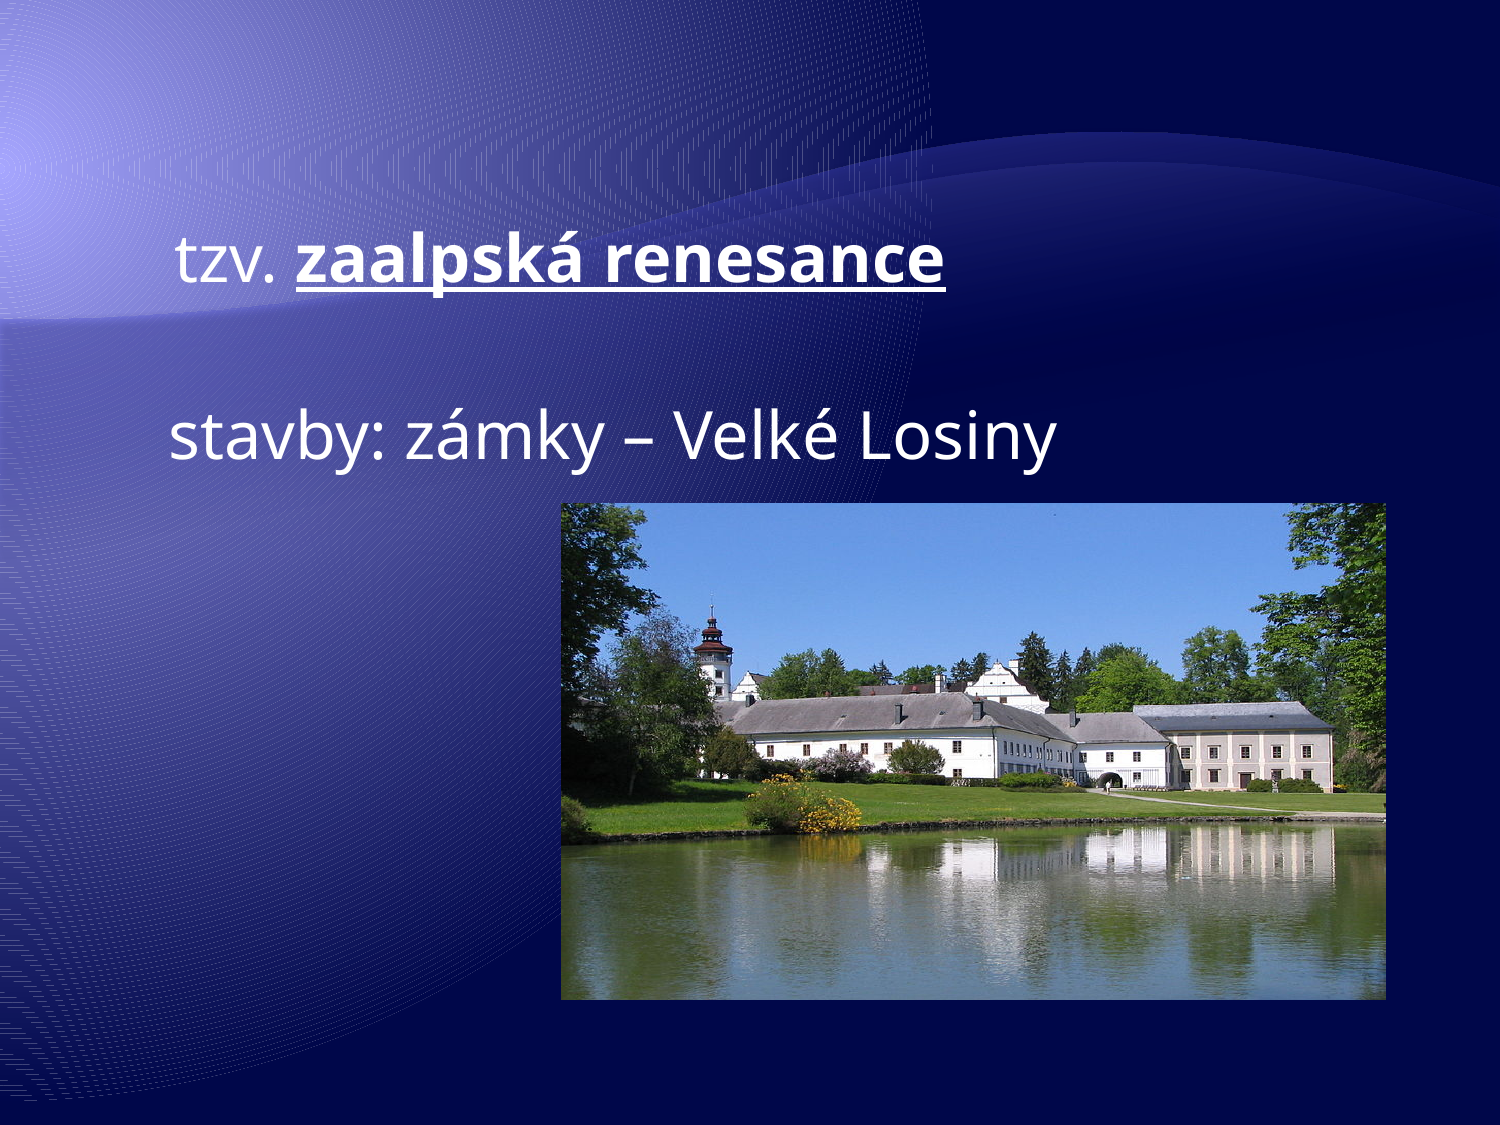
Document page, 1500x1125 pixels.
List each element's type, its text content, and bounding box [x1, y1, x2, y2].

text_box tzv. zaalpská renesance [159, 208, 1211, 303]
picture [560, 503, 1386, 1000]
text_box stavby: zámky – Velké Losiny [153, 385, 1253, 480]
